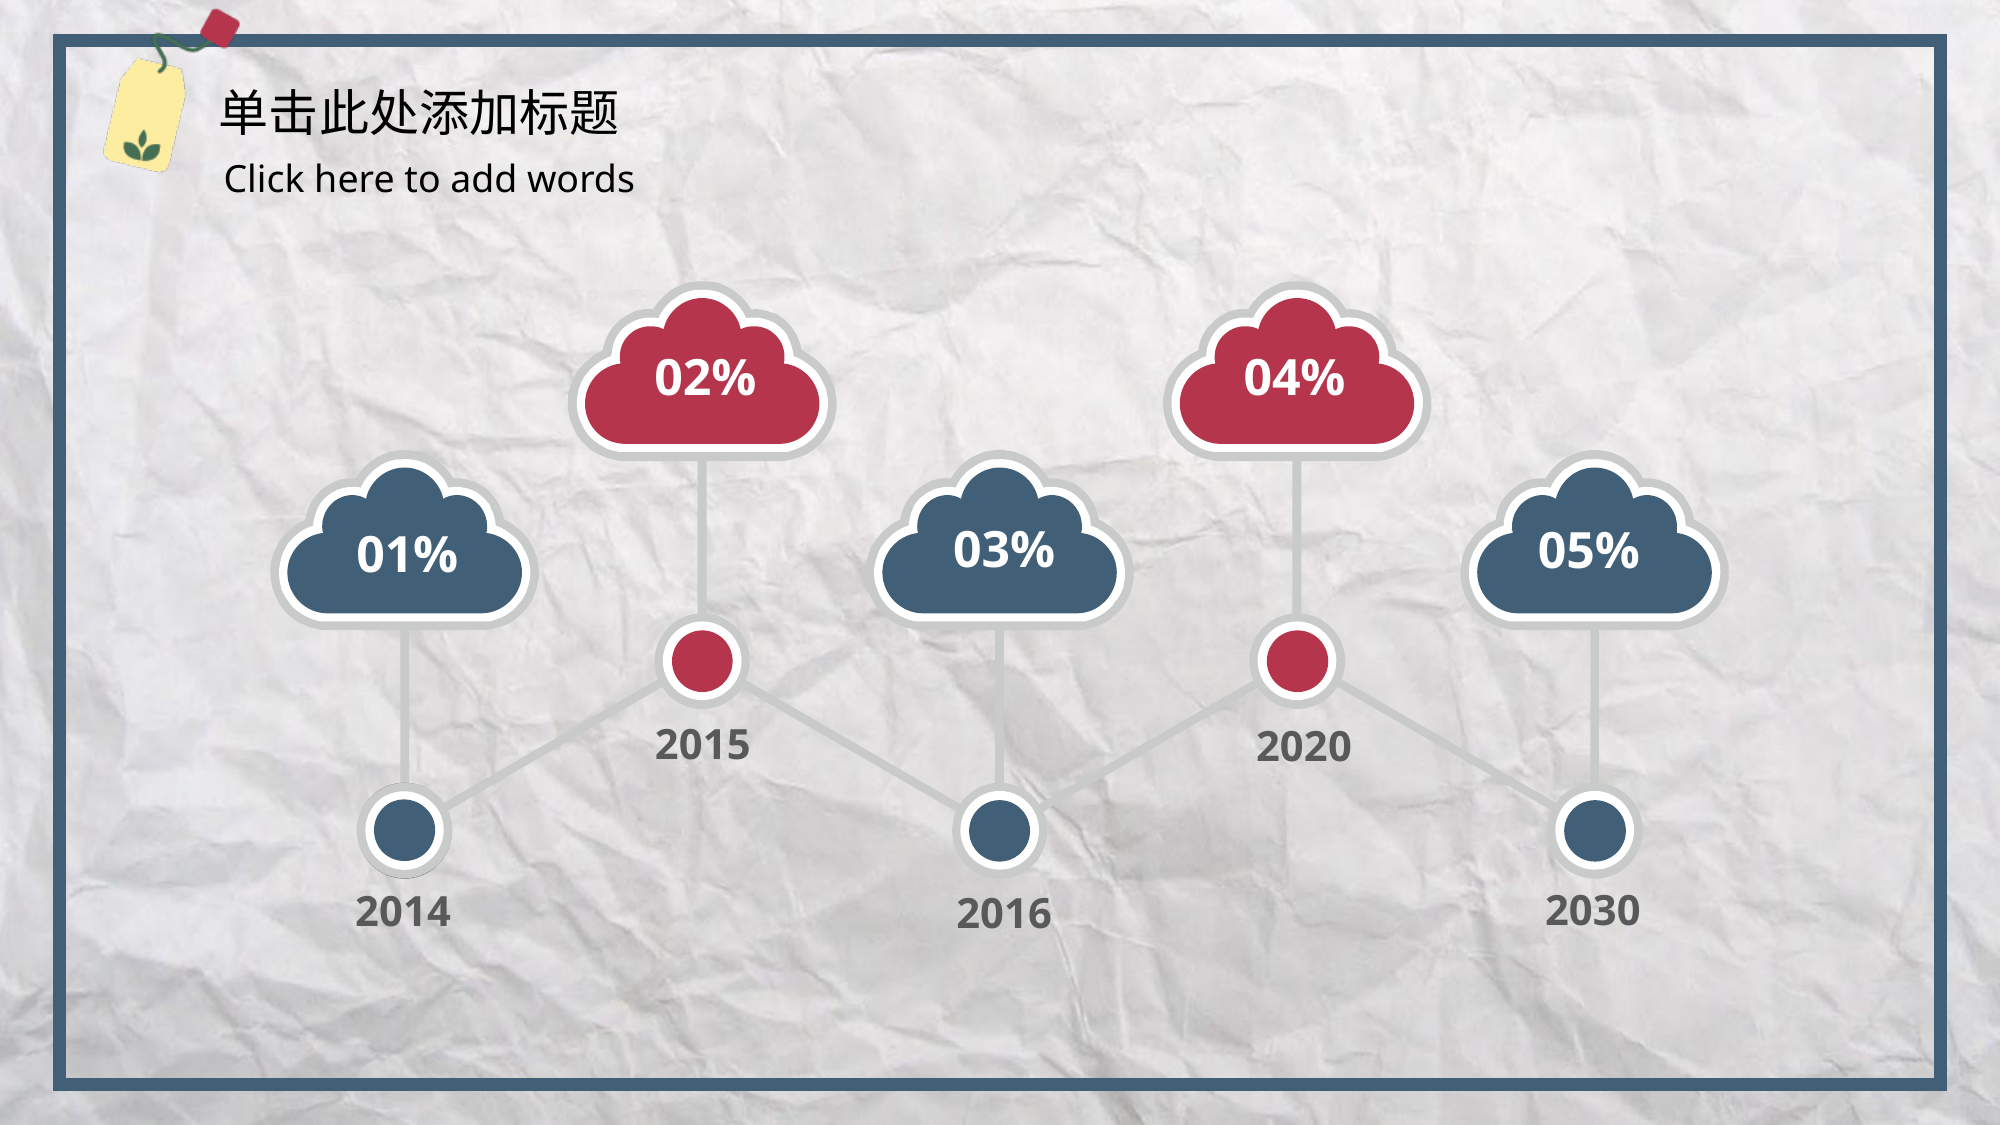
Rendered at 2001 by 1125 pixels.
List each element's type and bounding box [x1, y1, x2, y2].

text_box [567, 281, 837, 709]
text_box [1134, 654, 1460, 838]
picture [0, 0, 2000, 1125]
text_box [270, 449, 539, 886]
text_box [865, 449, 1134, 879]
text_box [1460, 449, 1729, 879]
text_box [539, 654, 865, 838]
text_box [1162, 281, 1432, 709]
